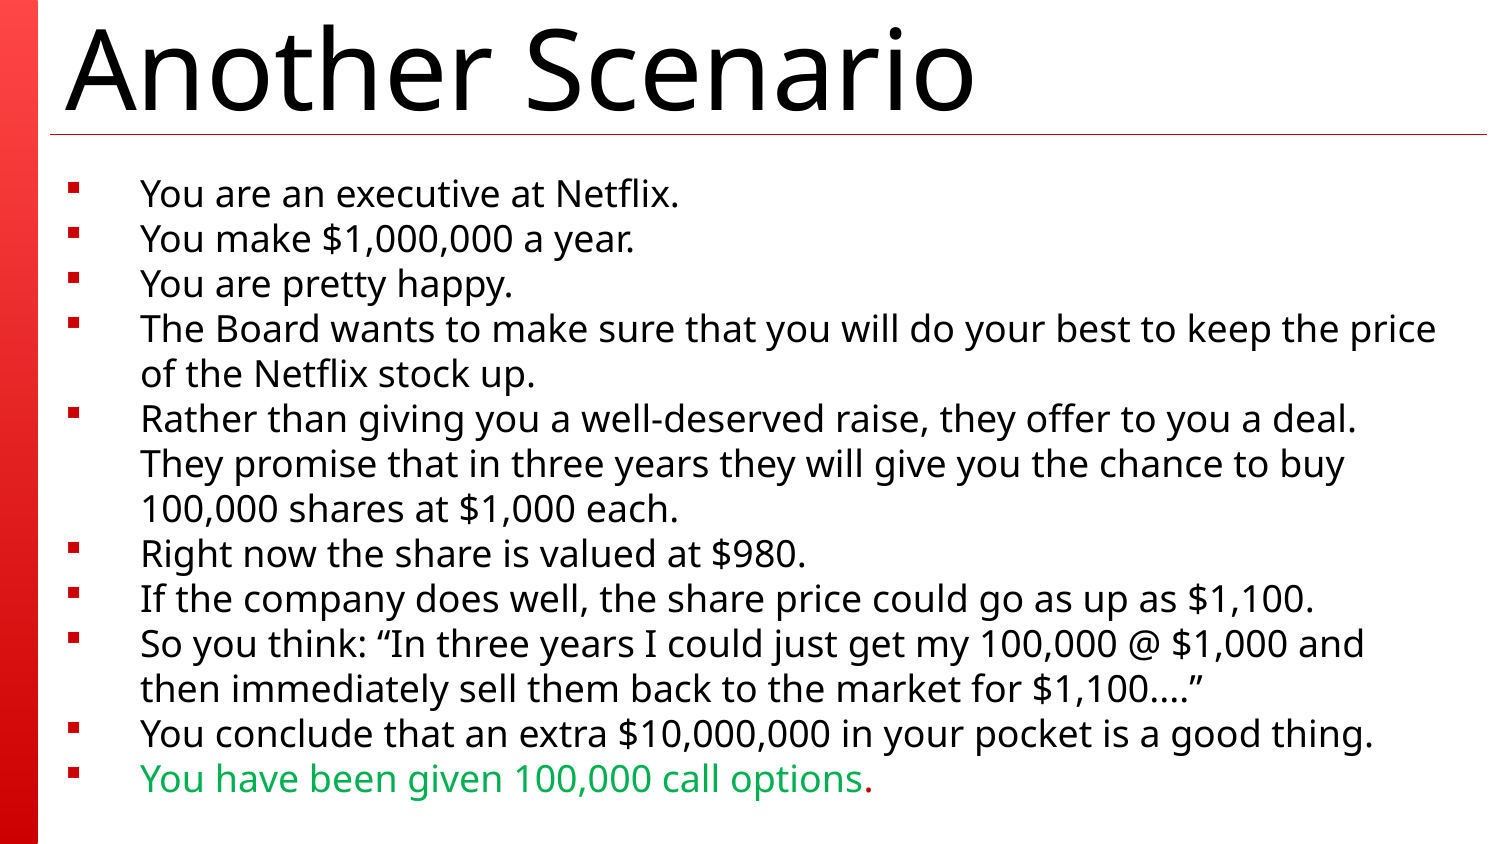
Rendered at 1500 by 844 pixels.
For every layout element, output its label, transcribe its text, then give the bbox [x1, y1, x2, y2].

list You are an executive at Netflix. You make $1,000,000 a year. You are pretty happy. The Board wants to make sure that you will do your best to keep the price of the Netflix stock up. Rather than giving you a well-deserved raise, they offer to you a deal. They promise that in three years they will give you the chance to buy 100,000 shares at $1,000 each. Right now the share is valued at $980. If the company does well, the share price could go as up as $1,100. So you think: “In three years I could just get my 100,000 @ $1,000 and then immediately sell them back to the market for $1,100....” You conclude that an extra $10,000,000 in your pocket is a good thing. You have been given 100,000 call options. [50, 162, 1463, 844]
title Another Scenario [50, 9, 1488, 122]
